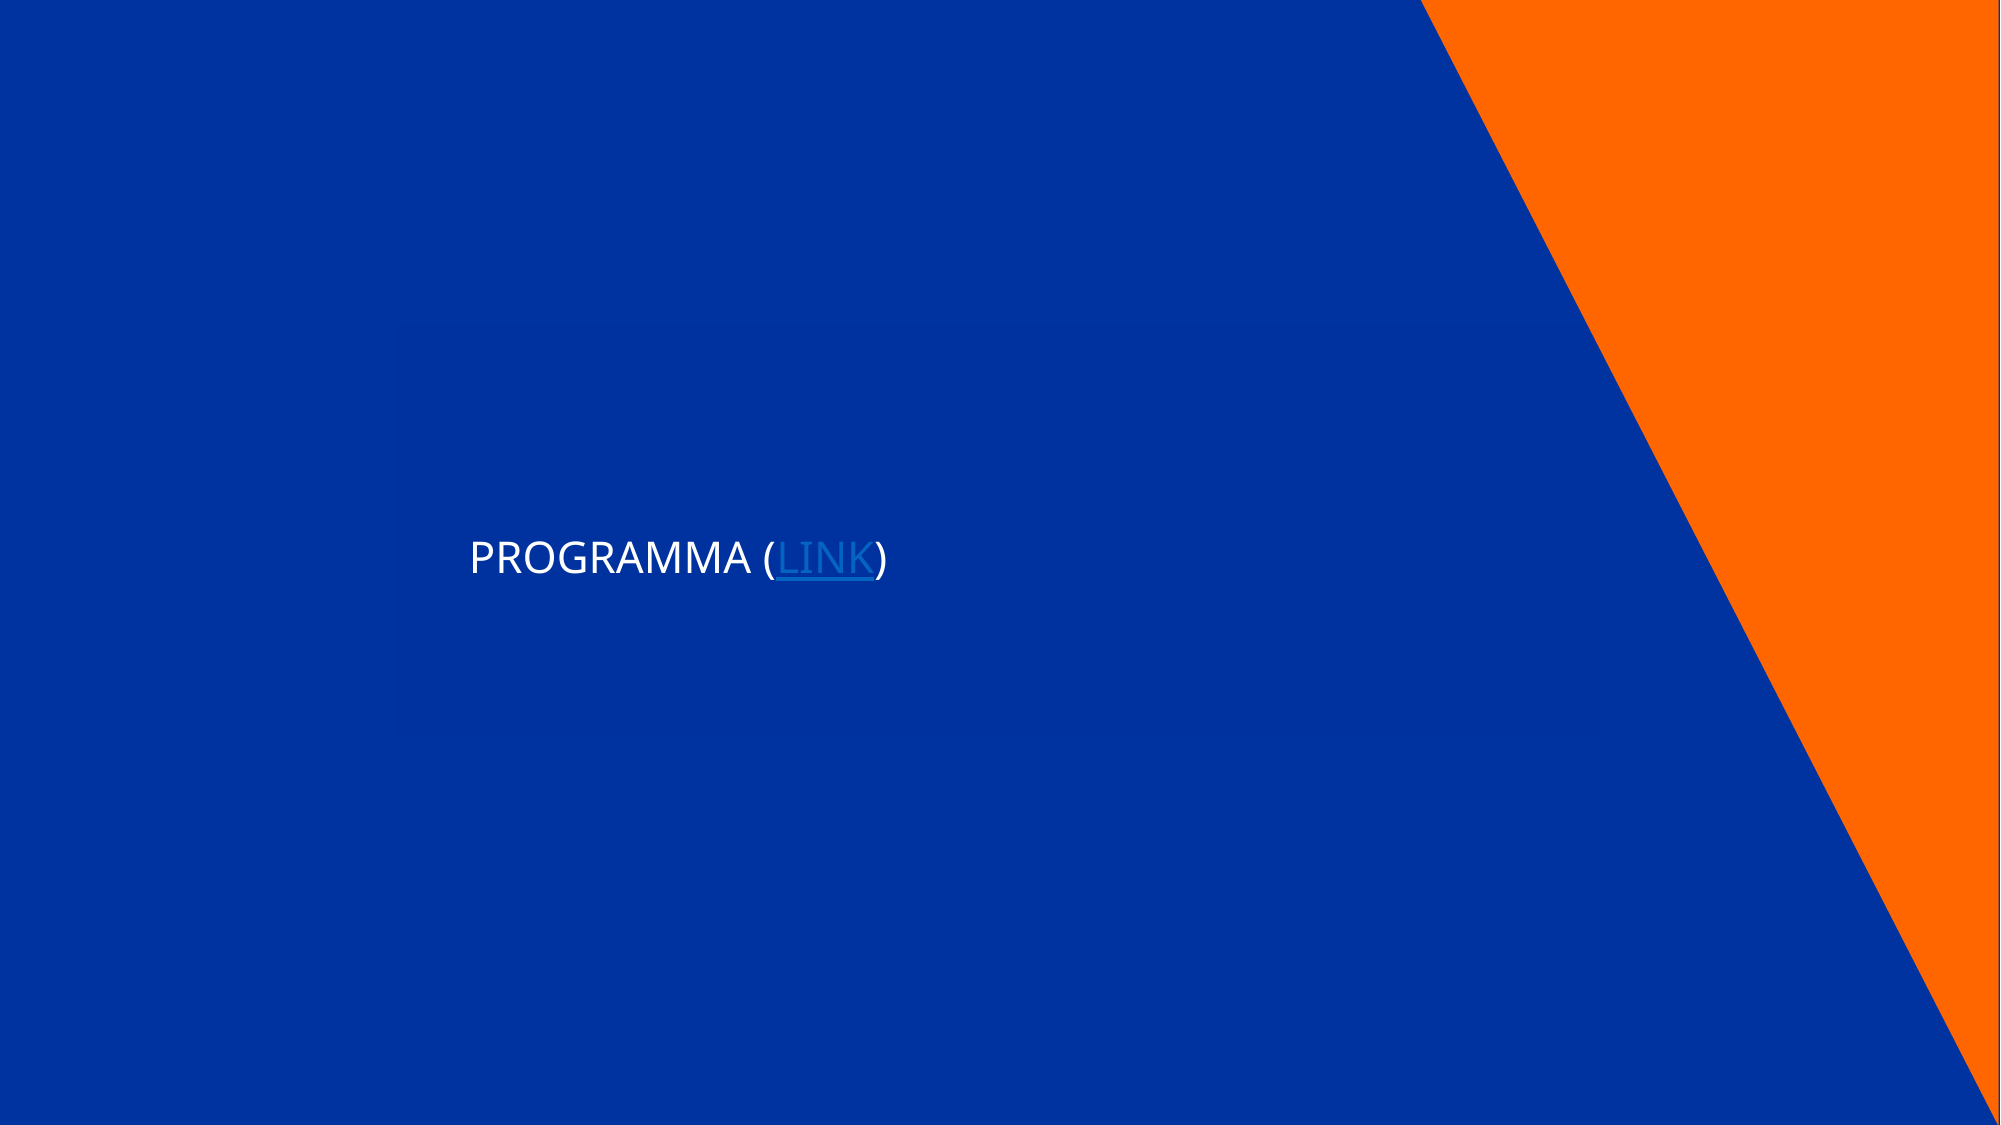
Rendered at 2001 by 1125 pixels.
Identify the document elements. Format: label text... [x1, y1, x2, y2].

title Programma (link) [447, 528, 1247, 582]
